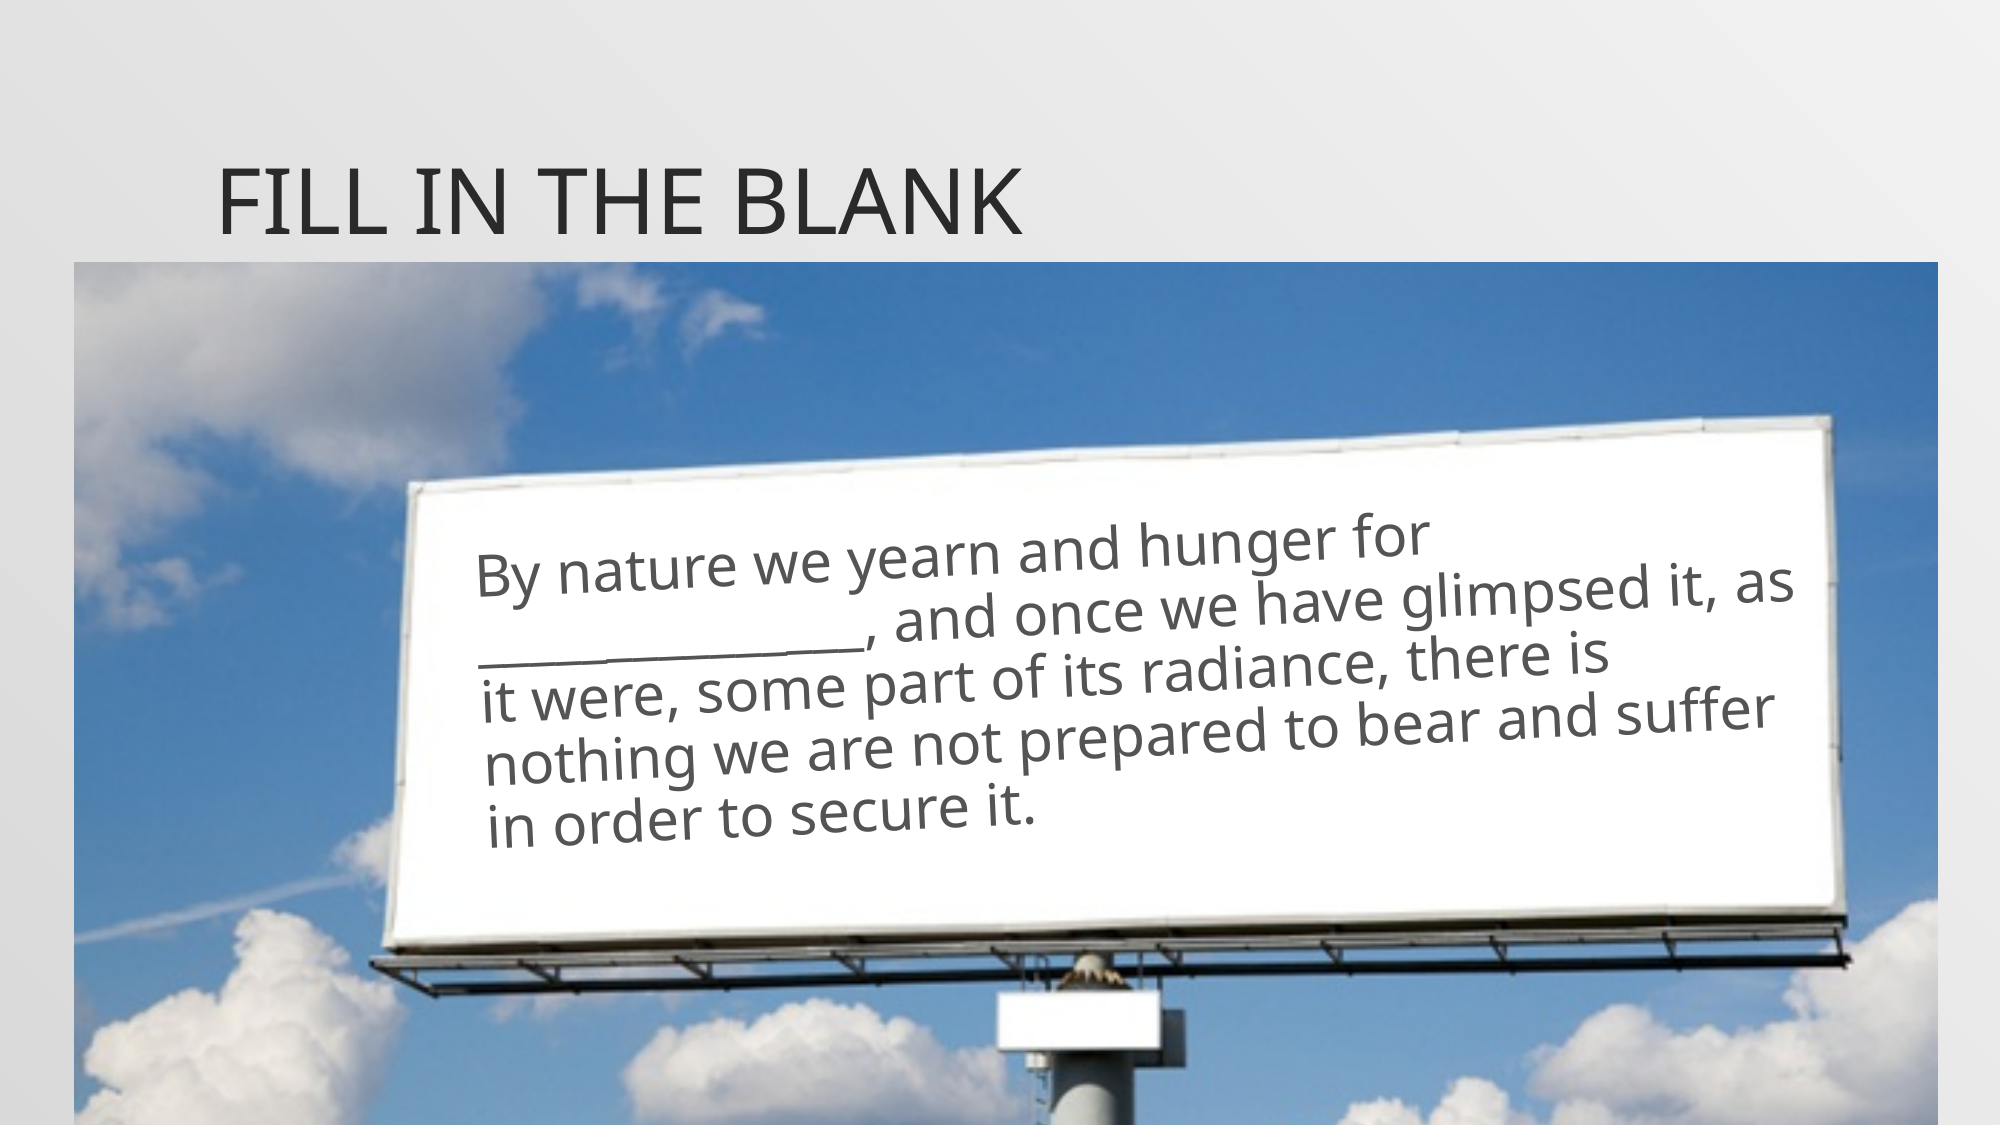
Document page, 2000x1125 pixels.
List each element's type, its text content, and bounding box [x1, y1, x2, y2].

picture [74, 262, 1938, 1125]
title Fill in the Blank [199, 45, 1800, 262]
